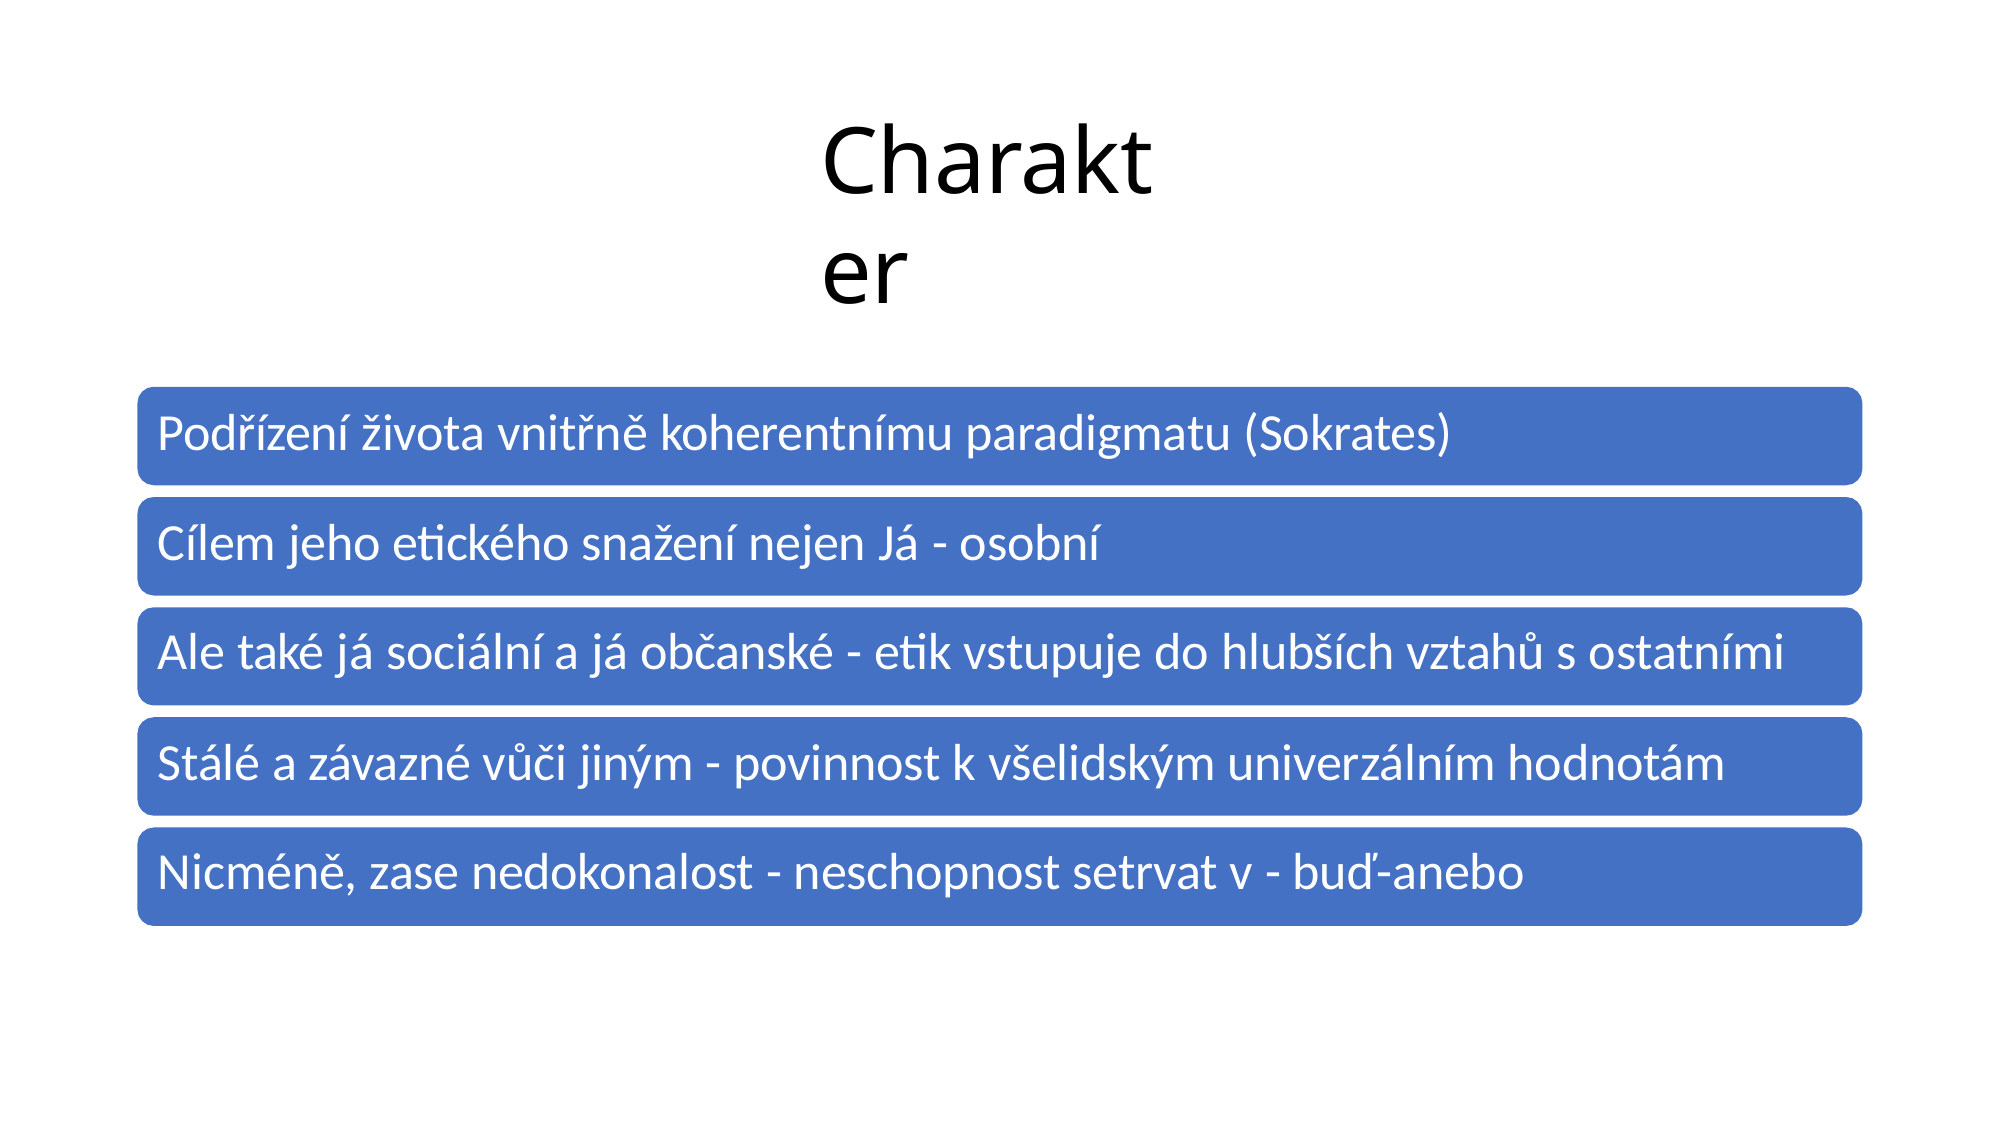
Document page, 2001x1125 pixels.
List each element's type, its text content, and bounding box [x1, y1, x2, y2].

text_box [137, 827, 1863, 926]
text_box [137, 607, 155, 706]
text_box Podřízení života vnitřně koherentnímu paradigmatu (Sokrates) Cílem jeho etického snažení nejen Já - osobní Ale také já sociální a já občanské - etik vstupuje do hlubších vztahů s ostatními Stálé a závazné vůči jiným - povinnost k všelidským univerzálním hodnotám Nicméně, zase nedokonalost - neschopnost setrvat v - buď-anebo [155, 396, 1803, 900]
text_box [137, 717, 155, 816]
text_box [1803, 717, 1863, 816]
title Charakter [818, 100, 1182, 323]
text_box [1803, 497, 1863, 596]
text_box [137, 497, 155, 596]
text_box [137, 386, 1863, 486]
text_box [1803, 607, 1863, 706]
